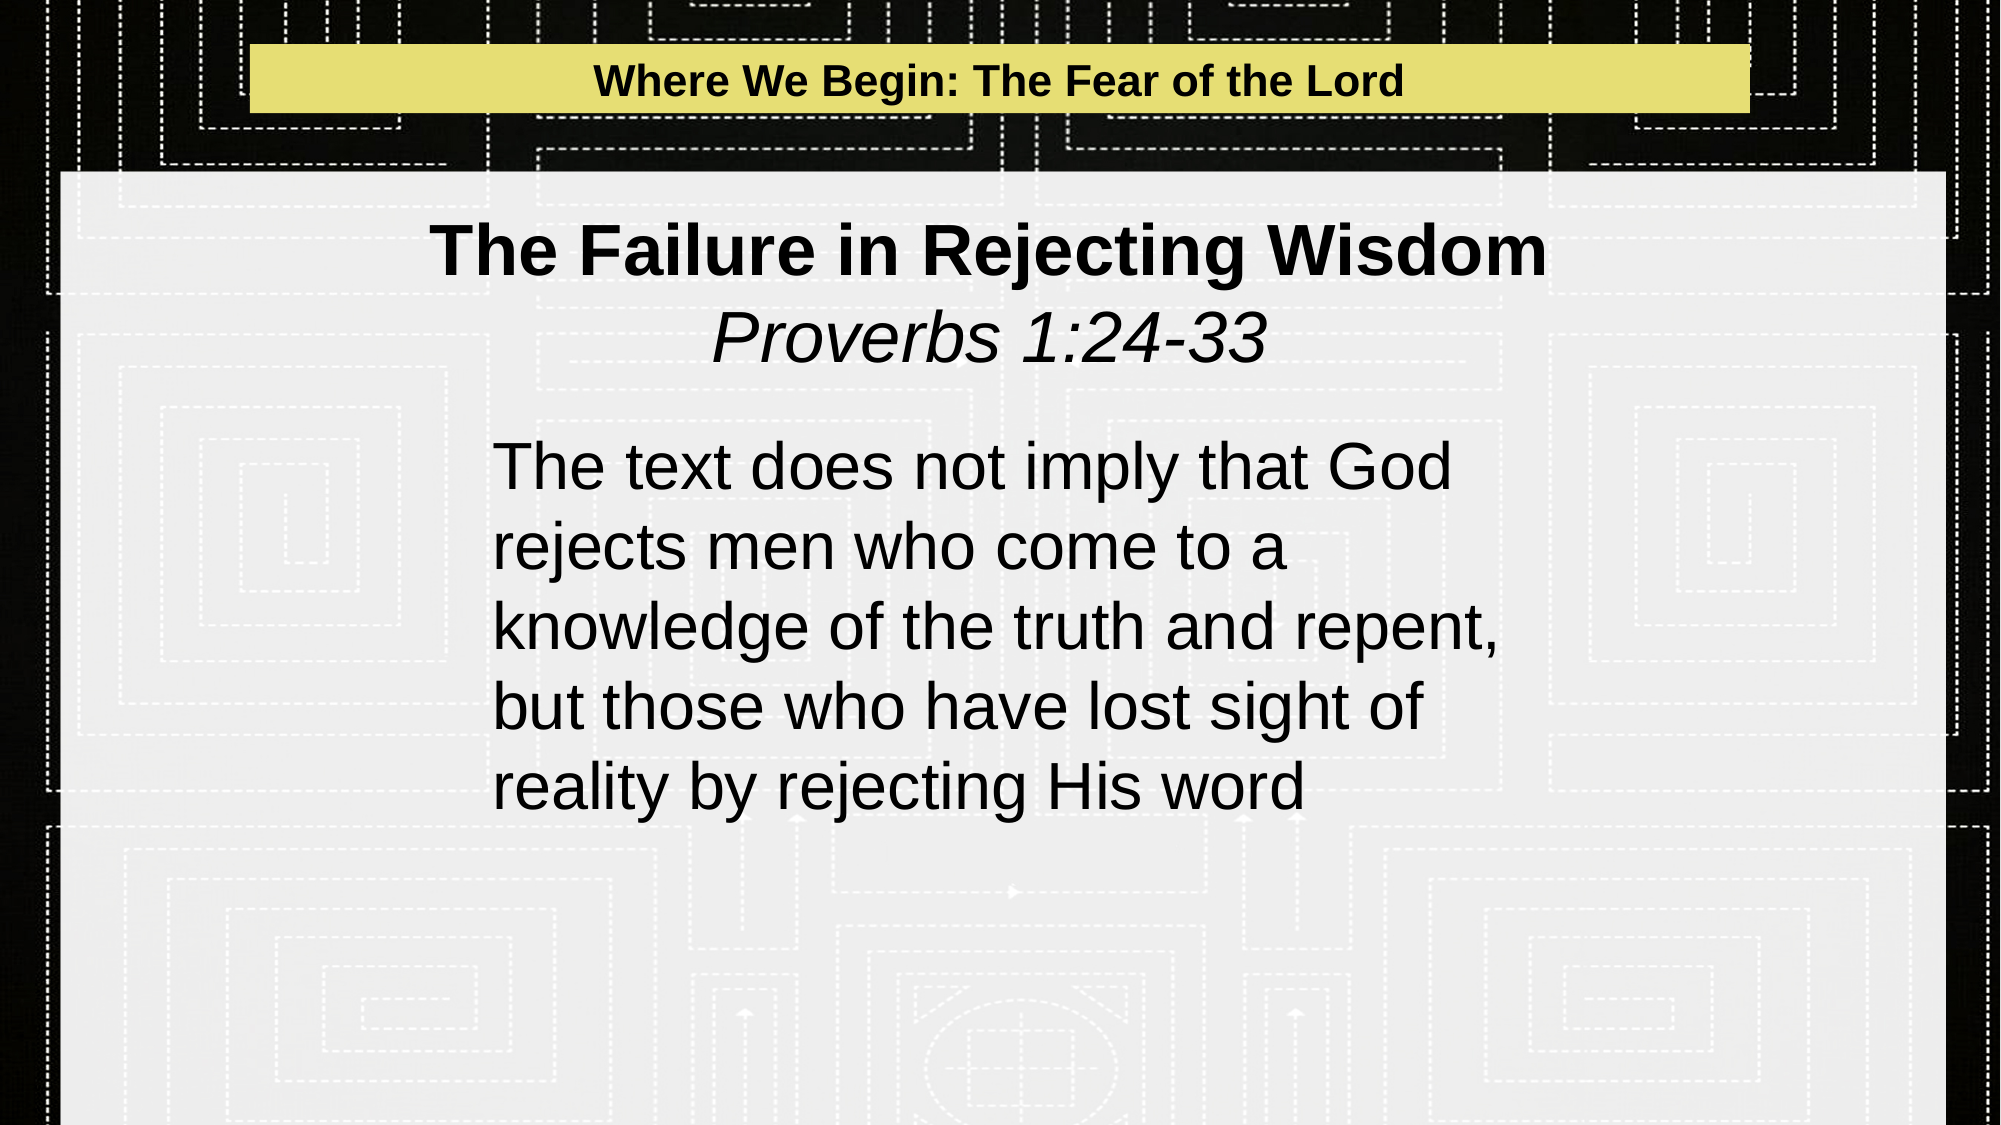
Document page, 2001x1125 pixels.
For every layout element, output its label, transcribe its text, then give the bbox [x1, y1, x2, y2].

title The Failure in Rejecting Wisdom Proverbs 1:24-33 [324, 192, 1675, 475]
text_box The text does not imply that God rejects men who come to a knowledge of the truth and repent, but those who have lost sight of reality by rejecting His word [477, 415, 1535, 910]
picture [0, 0, 2001, 1125]
text_box Where We Begin: The Fear of the Lord [249, 44, 1750, 114]
